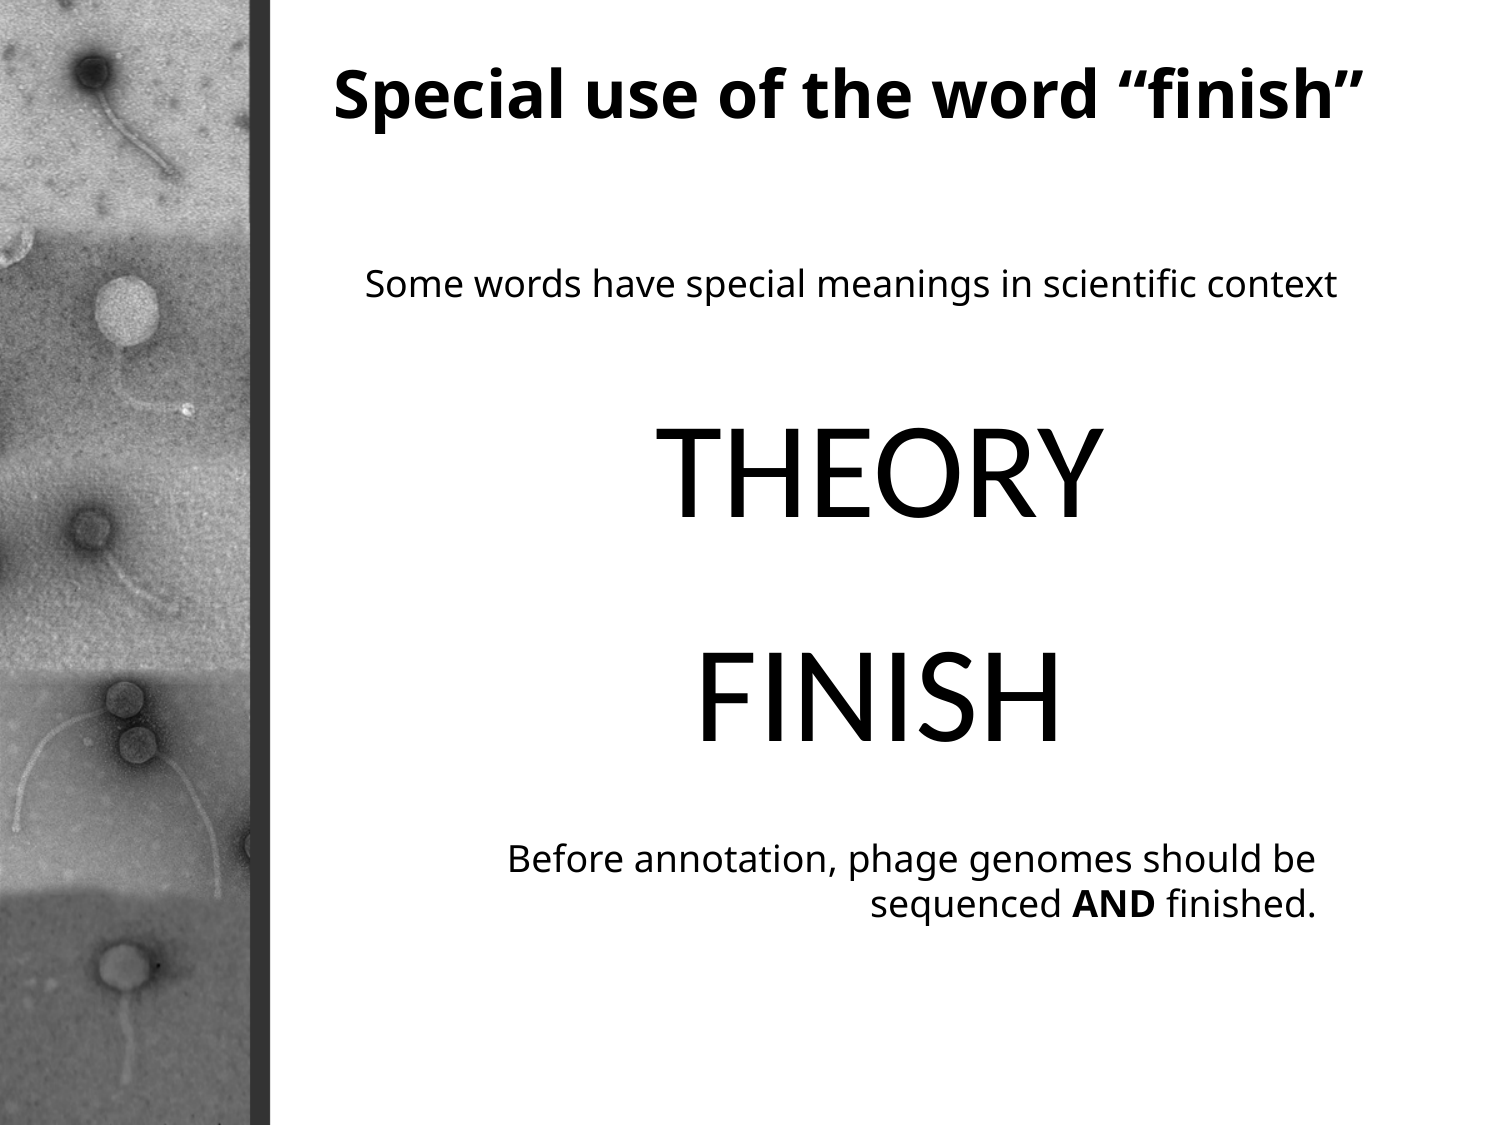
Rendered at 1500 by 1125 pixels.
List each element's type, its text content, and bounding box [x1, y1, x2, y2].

picture [0, 0, 1500, 1125]
text_box Some words have special meanings in scientific context [349, 252, 1354, 313]
text_box THEORY [501, 372, 1259, 553]
text_box Before annotation, phage genomes should be sequenced AND finished. [487, 827, 1332, 933]
text_box FINISH [501, 596, 1259, 777]
text_box Special use of the word “finish” [318, 44, 1437, 140]
